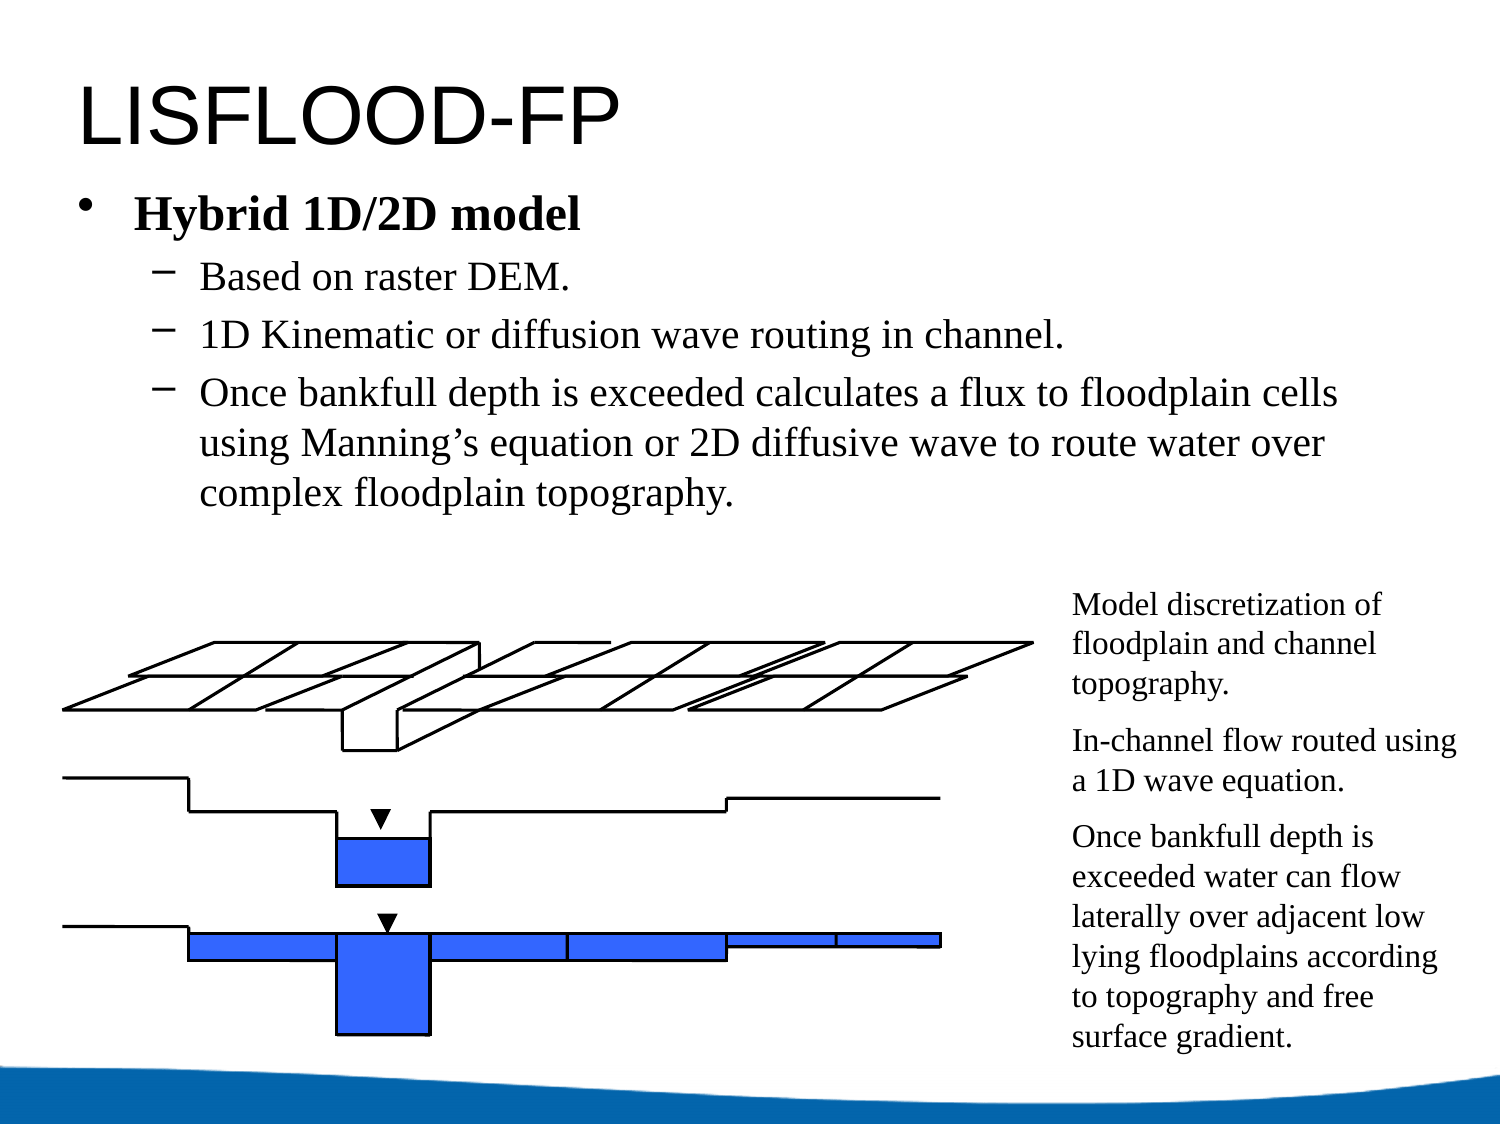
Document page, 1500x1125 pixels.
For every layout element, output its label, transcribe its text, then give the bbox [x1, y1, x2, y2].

list Hybrid 1D/2D model Based on raster DEM. 1D Kinematic or diffusion wave routing in channel. Once bankfull depth is exceeded calculates a flux to floodplain cells using Manning’s equation or 2D diffusive wave to route water over complex floodplain topography. [62, 172, 1438, 1000]
text_box Model discretization of floodplain and channel topography. In-channel flow routed using a 1D wave equation. Once bankfull depth is exceeded water can flow laterally over adjacent low lying floodplains according to topography and free surface gradient. [1057, 574, 1483, 1062]
title LISFLOOD-FP [62, 62, 1438, 161]
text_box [62, 642, 1034, 1036]
picture [0, 1062, 1500, 1124]
